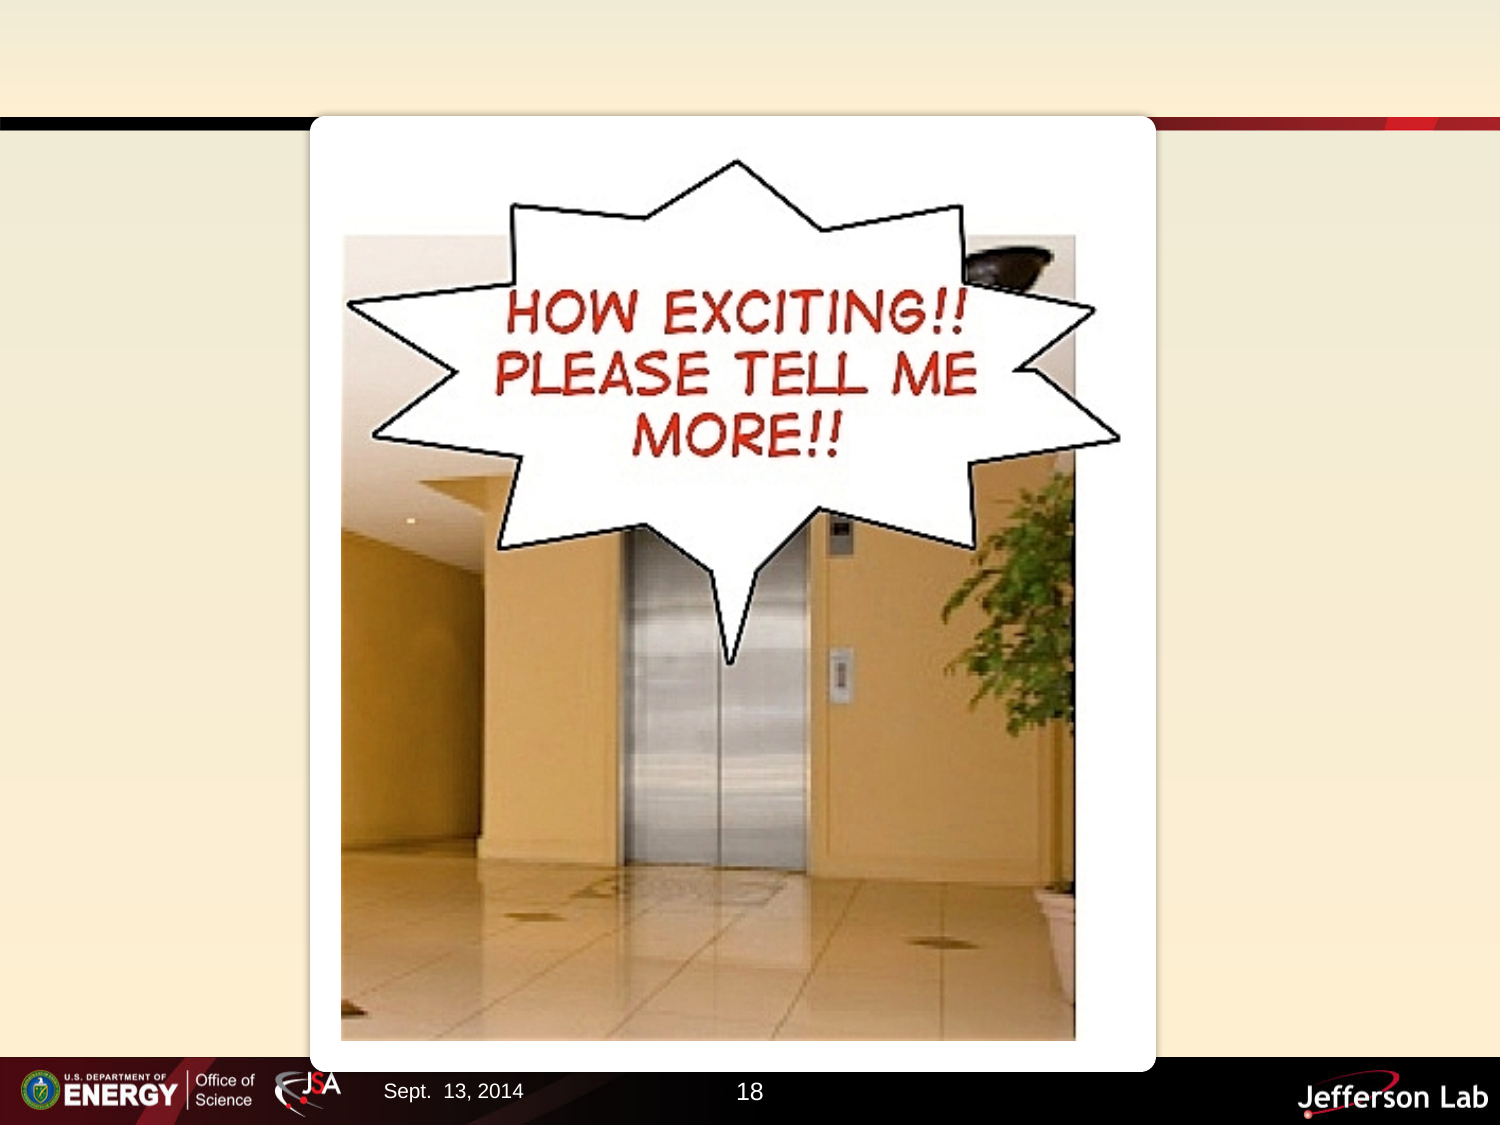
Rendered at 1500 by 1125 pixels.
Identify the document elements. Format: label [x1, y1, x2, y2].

picture [1147, 116, 1500, 132]
picture [0, 116, 320, 132]
picture [341, 146, 1126, 1041]
picture [0, 1057, 1500, 1125]
